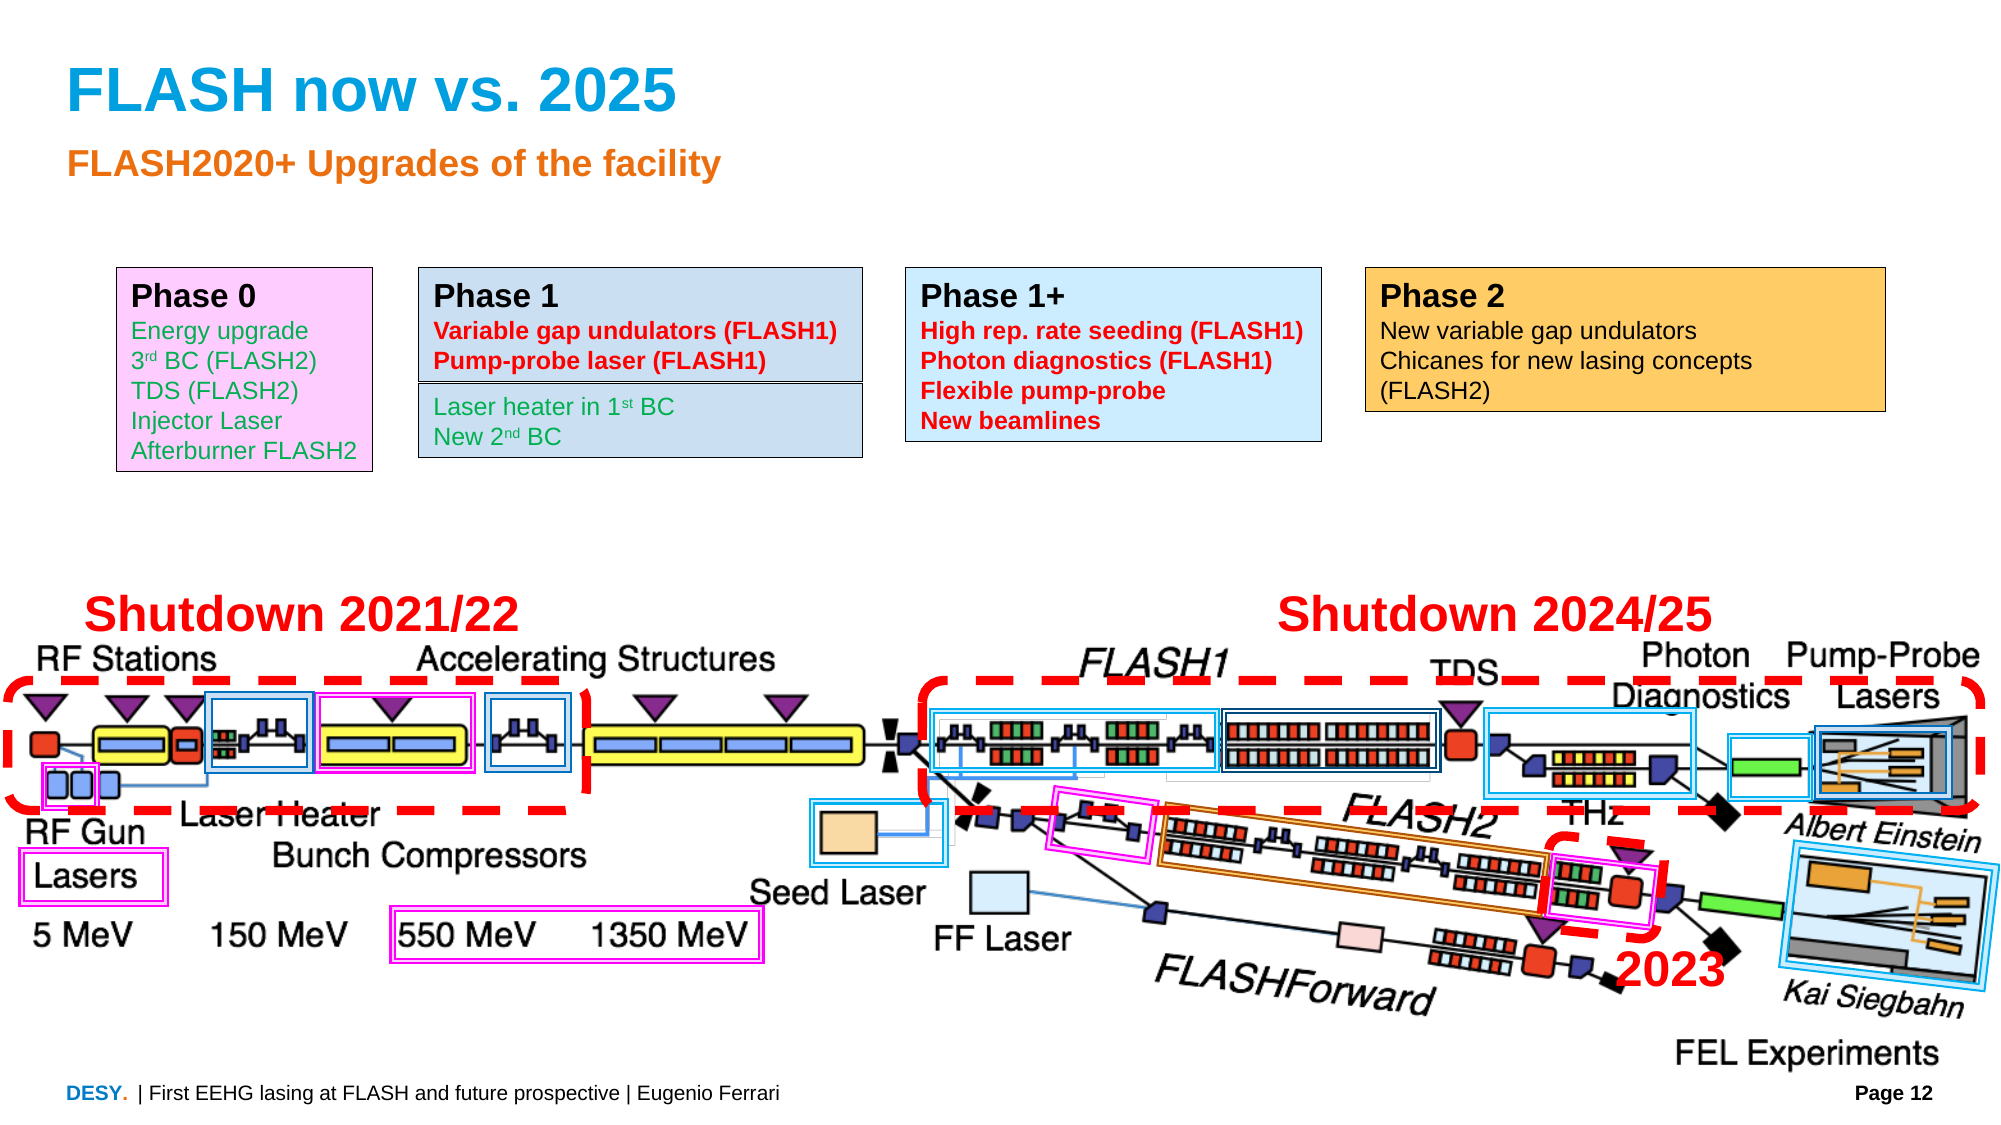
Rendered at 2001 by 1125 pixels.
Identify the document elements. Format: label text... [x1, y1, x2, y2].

picture [0, 621, 2000, 1083]
title FLASH now vs. 2025 [66, 57, 1933, 132]
footer | First EEHG lasing at FLASH and future prospective | Eugenio Ferrari [137, 1083, 1762, 1111]
text_box Shutdown 2021/22 [69, 574, 535, 621]
picture [1993, 866, 1997, 899]
text_box Shutdown 2024/25 [1262, 574, 1728, 621]
list FLASH2020+ Upgrades of the facility [66, 134, 1933, 197]
picture [1910, 980, 1984, 989]
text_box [19, 692, 1993, 980]
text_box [114, 267, 1886, 475]
